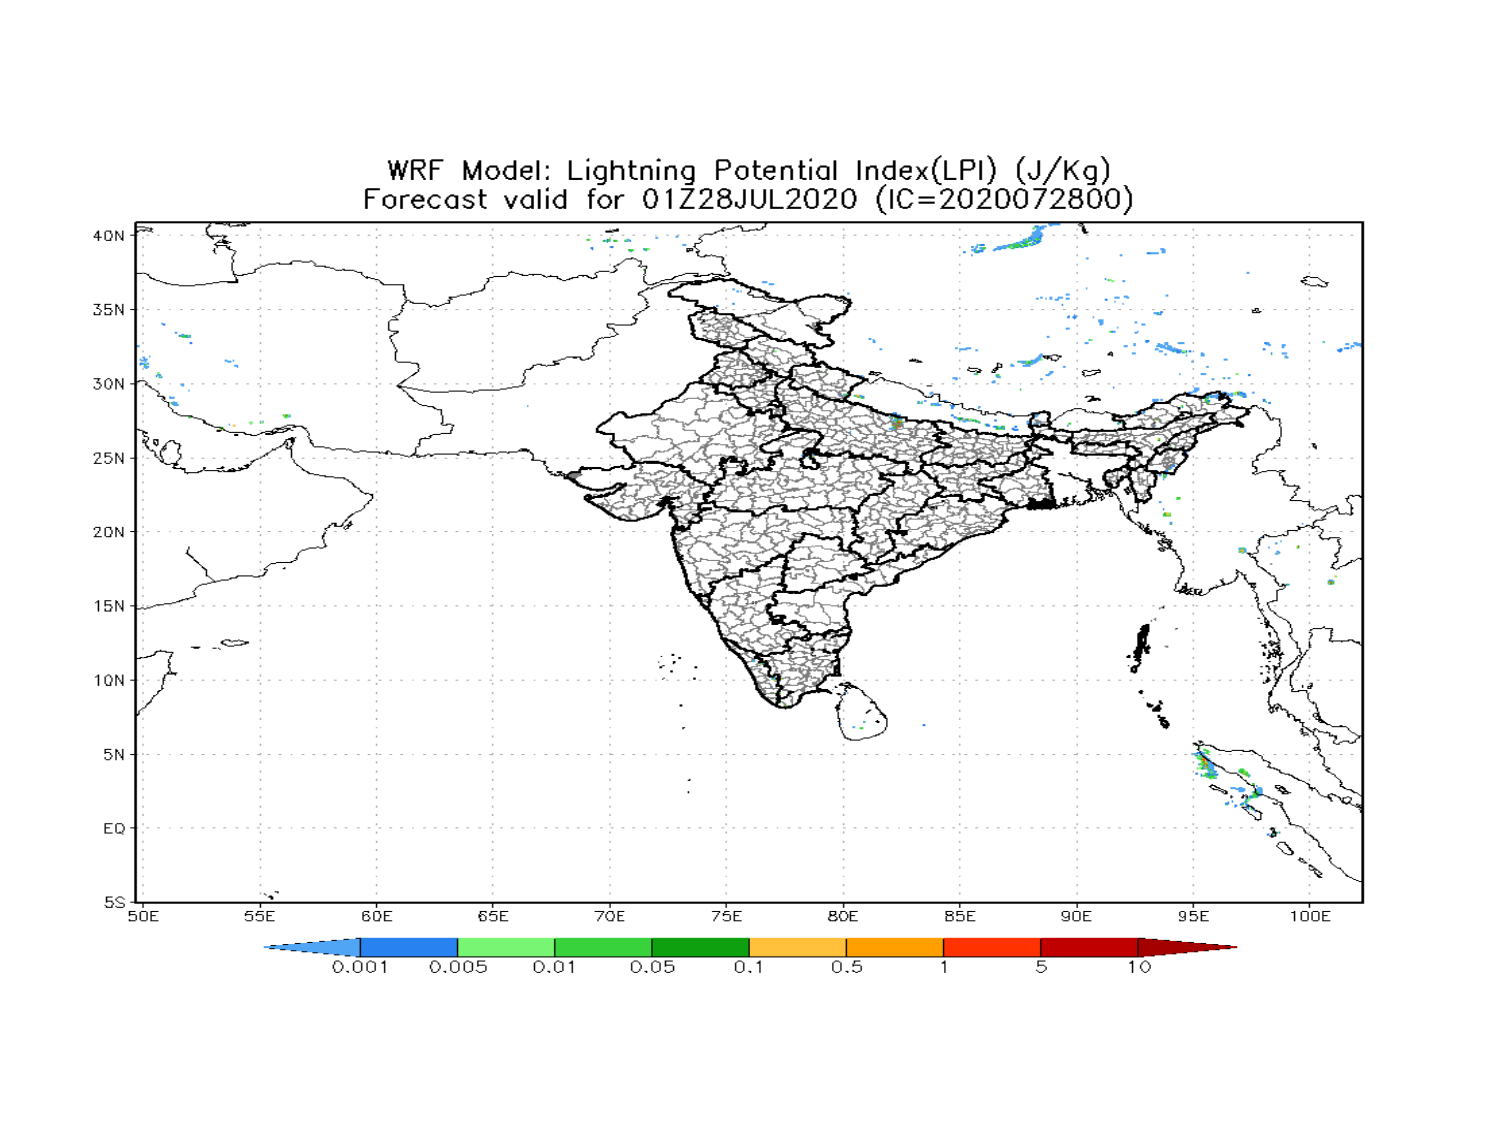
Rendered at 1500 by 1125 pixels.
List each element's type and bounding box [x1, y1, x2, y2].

picture [74, 149, 1426, 976]
